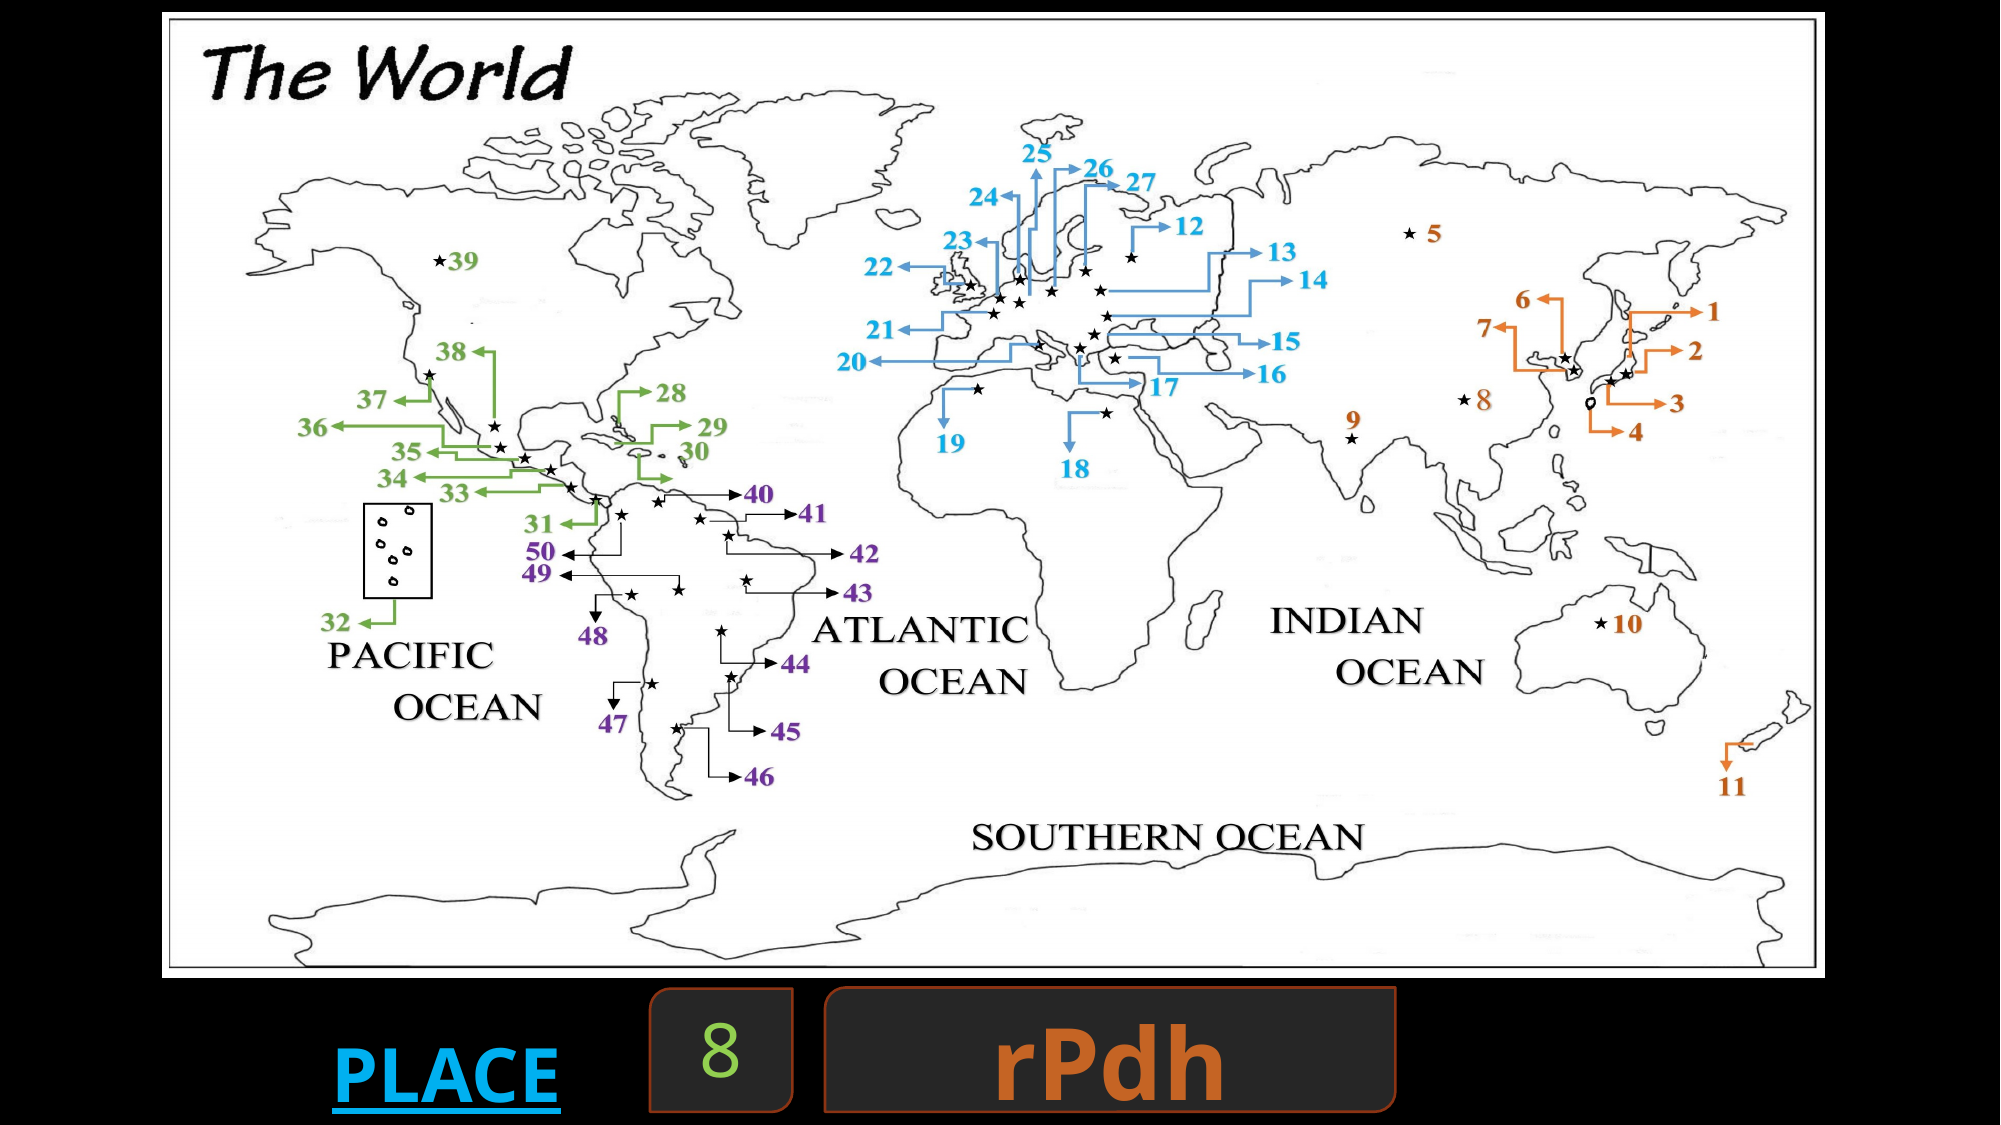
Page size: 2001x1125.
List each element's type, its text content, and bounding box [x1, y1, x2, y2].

text_box rPdh [823, 991, 1397, 1114]
text_box PLACE [311, 1014, 629, 1114]
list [162, 12, 1825, 978]
text_box 8 [648, 991, 794, 1114]
